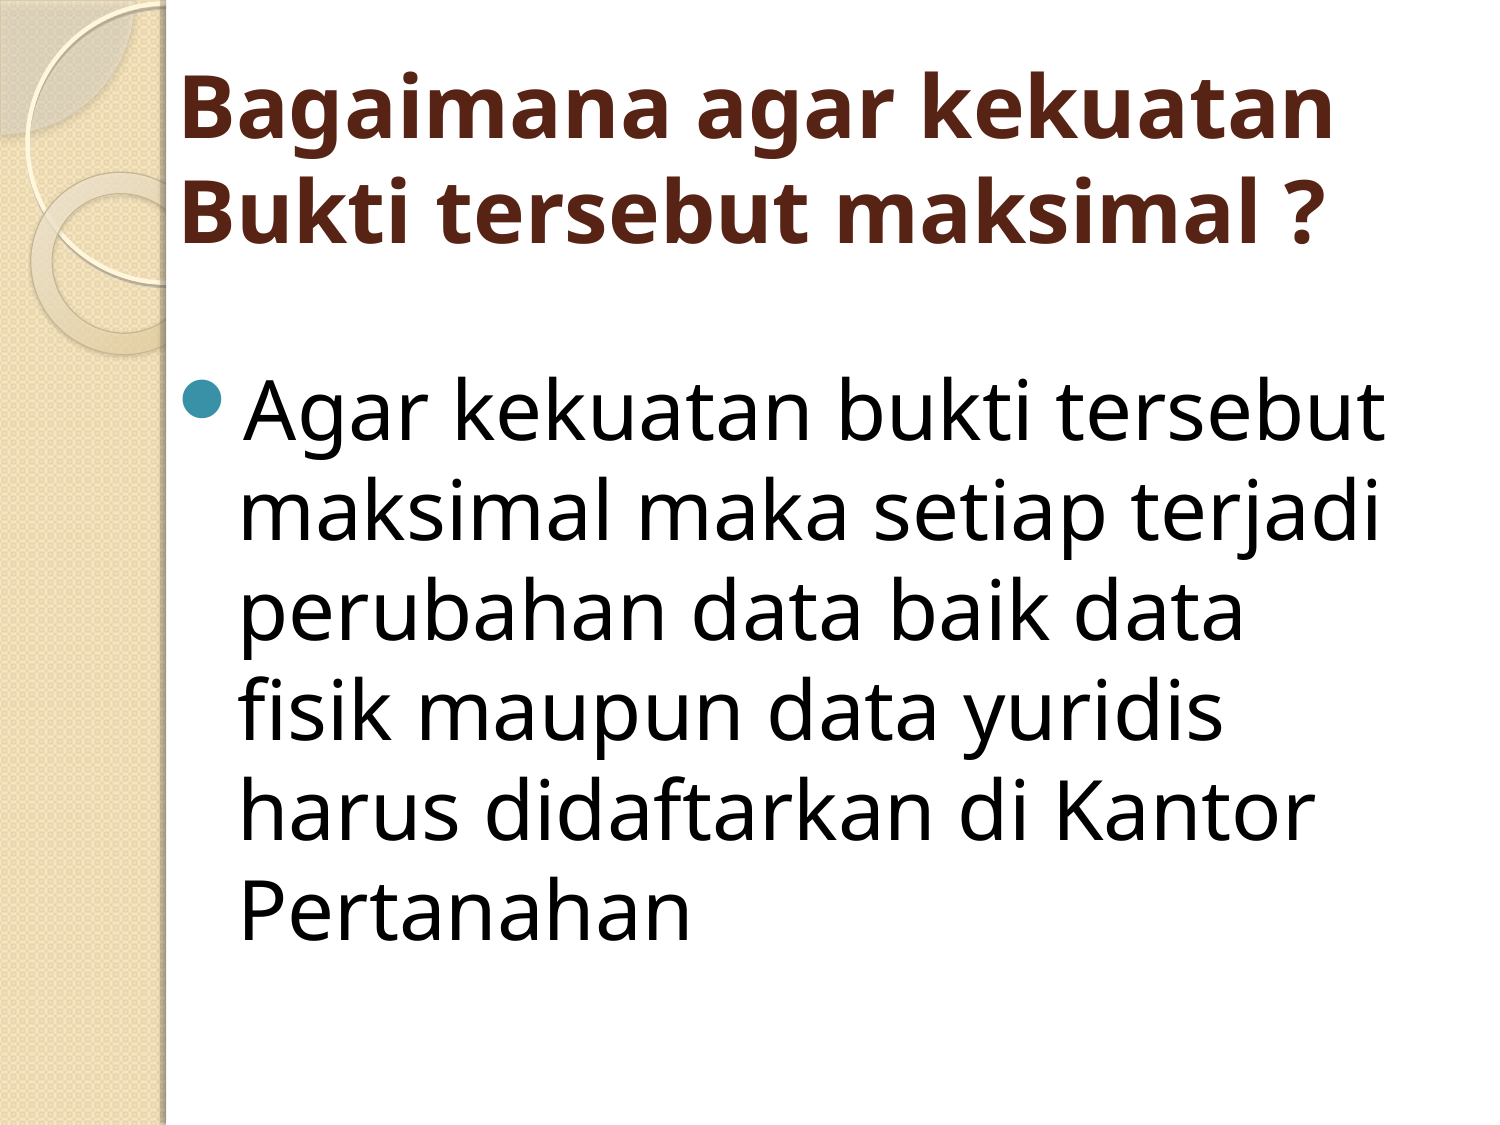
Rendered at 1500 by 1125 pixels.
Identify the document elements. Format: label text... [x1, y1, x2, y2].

title Bagaimana agar kekuatan Bukti tersebut maksimal ? [162, 50, 1500, 263]
list Agar kekuatan bukti tersebut maksimal maka setiap terjadi perubahan data baik data fisik maupun data yuridis harus didaftarkan di Kantor Pertanahan [162, 349, 1426, 1051]
